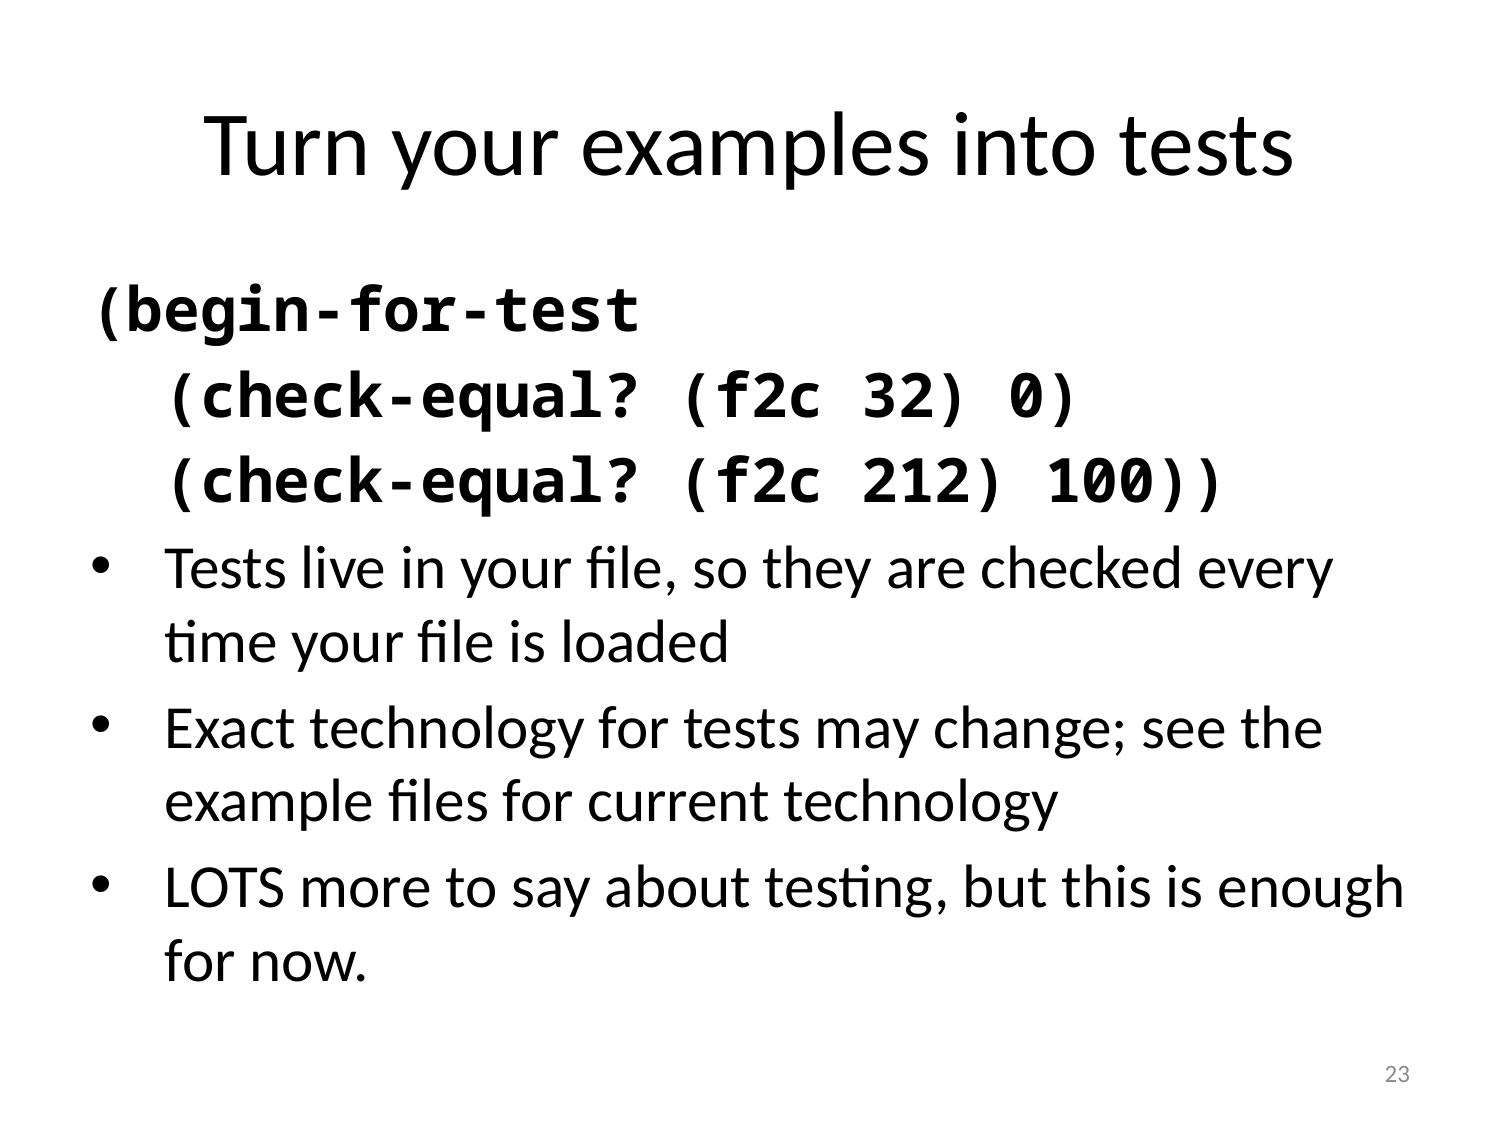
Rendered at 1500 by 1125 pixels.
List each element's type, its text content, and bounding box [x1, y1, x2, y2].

list (begin-for-test (check-equal? (f2c 32) 0) (check-equal? (f2c 212) 100)) Tests live in your file, so they are checked every time your file is loaded Exact technology for tests may change; see the example files for current technology LOTS more to say about testing, but this is enough for now. [75, 262, 1425, 1005]
slide_number 23 [1074, 1042, 1425, 1103]
title Turn your examples into tests [75, 45, 1425, 233]
